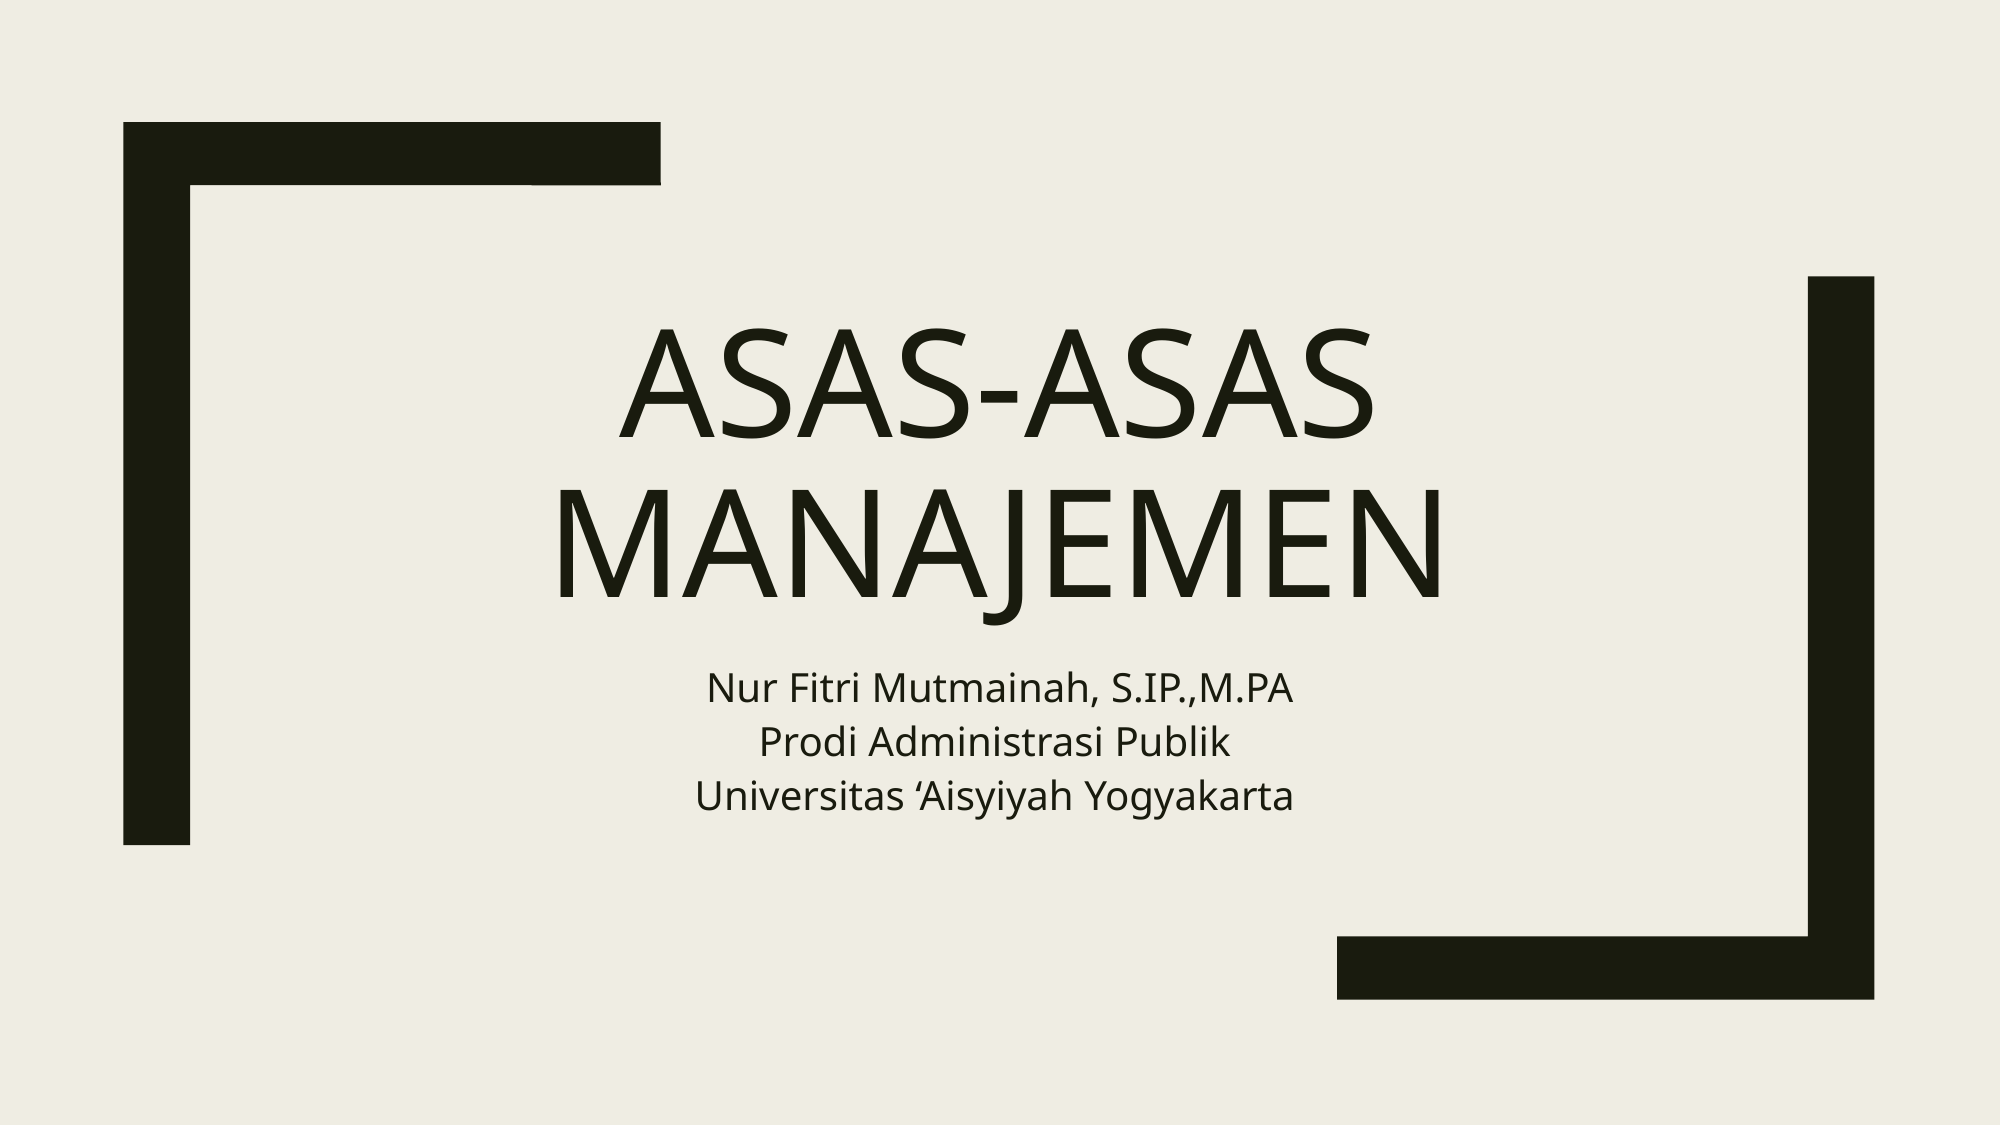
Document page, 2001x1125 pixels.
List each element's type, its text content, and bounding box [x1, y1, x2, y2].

subtitle Nur Fitri Mutmainah, S.IP.,M.PA Prodi Administrasi Publik Universitas ‘Aisyiyah Yogyakarta [439, 649, 1561, 828]
title Asas-asas manajemen [314, 293, 1686, 638]
